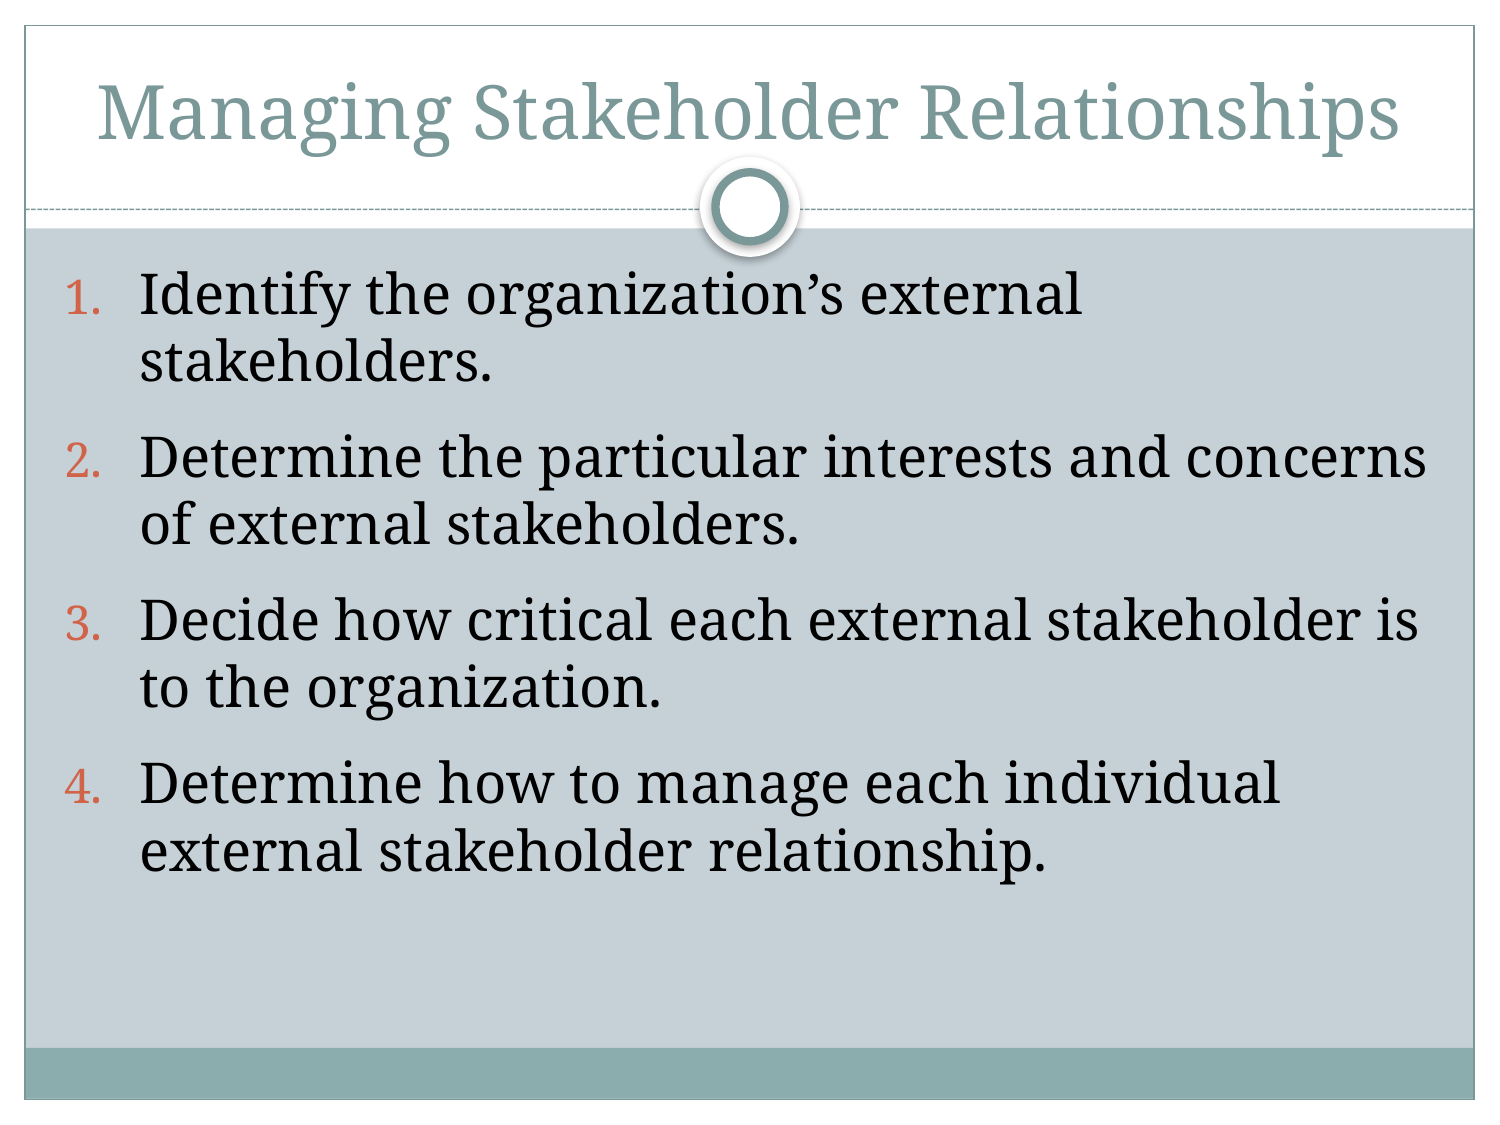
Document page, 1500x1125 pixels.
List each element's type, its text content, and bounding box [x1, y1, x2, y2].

list Identify the organization’s external stakeholders. Determine the particular interests and concerns of external stakeholders. Decide how critical each external stakeholder is to the organization. Determine how to manage each individual external stakeholder relationship. [49, 250, 1445, 1001]
title Managing Stakeholder Relationships [49, 37, 1450, 162]
